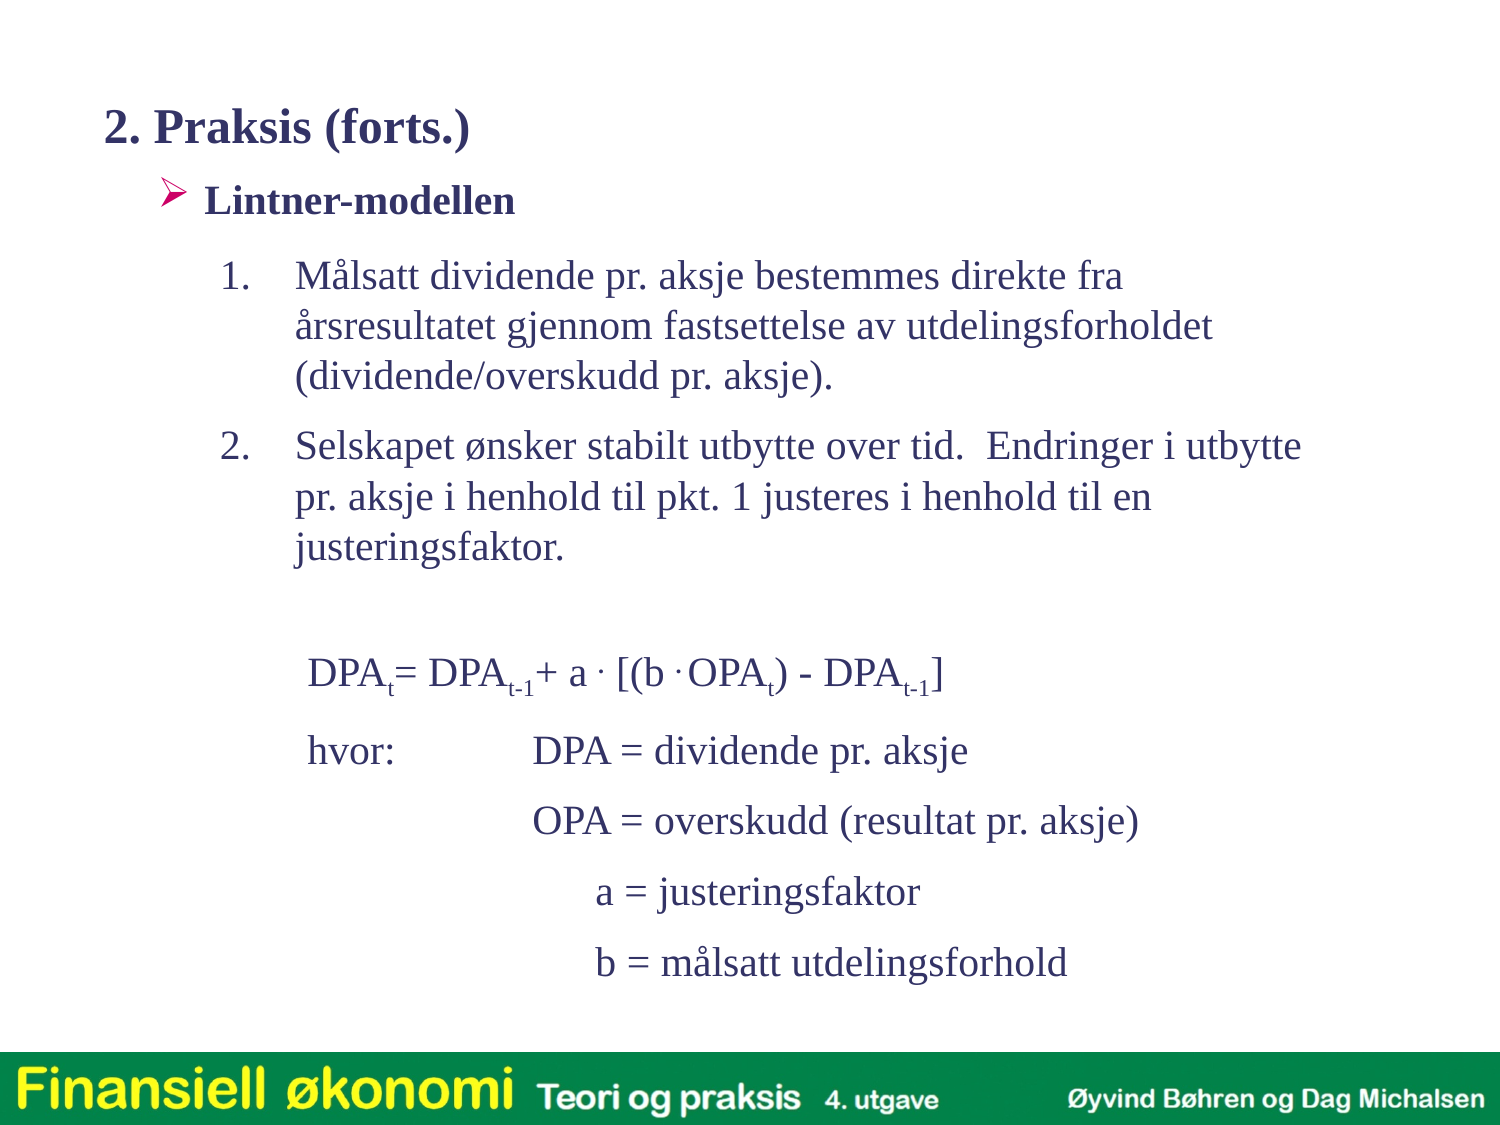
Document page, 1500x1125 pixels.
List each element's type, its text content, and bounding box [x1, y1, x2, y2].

picture [0, 1052, 1500, 1125]
text_box Lintner-modellen [142, 164, 1468, 230]
text_box Målsatt dividende pr. aksje bestemmes direkte fra årsresultatet gjennom fastsettelse av utdelingsforholdet (dividende/overskudd pr. aksje). Selskapet ønsker stabilt utbytte over tid. Endringer i utbytte pr. aksje i henhold til pkt. 1 justeres i henhold til en justeringsfaktor. [205, 239, 1331, 576]
text_box DPAt= DPAt-1+ a . [(b . OPAt) - DPAt-1] hvor: DPA = dividende pr. aksje OPA = overskudd (resultat pr. aksje) a = justeringsfaktor b = målsatt utdelingsforhold [292, 637, 1418, 993]
text_box 2. Praksis (forts.) [88, 54, 726, 192]
